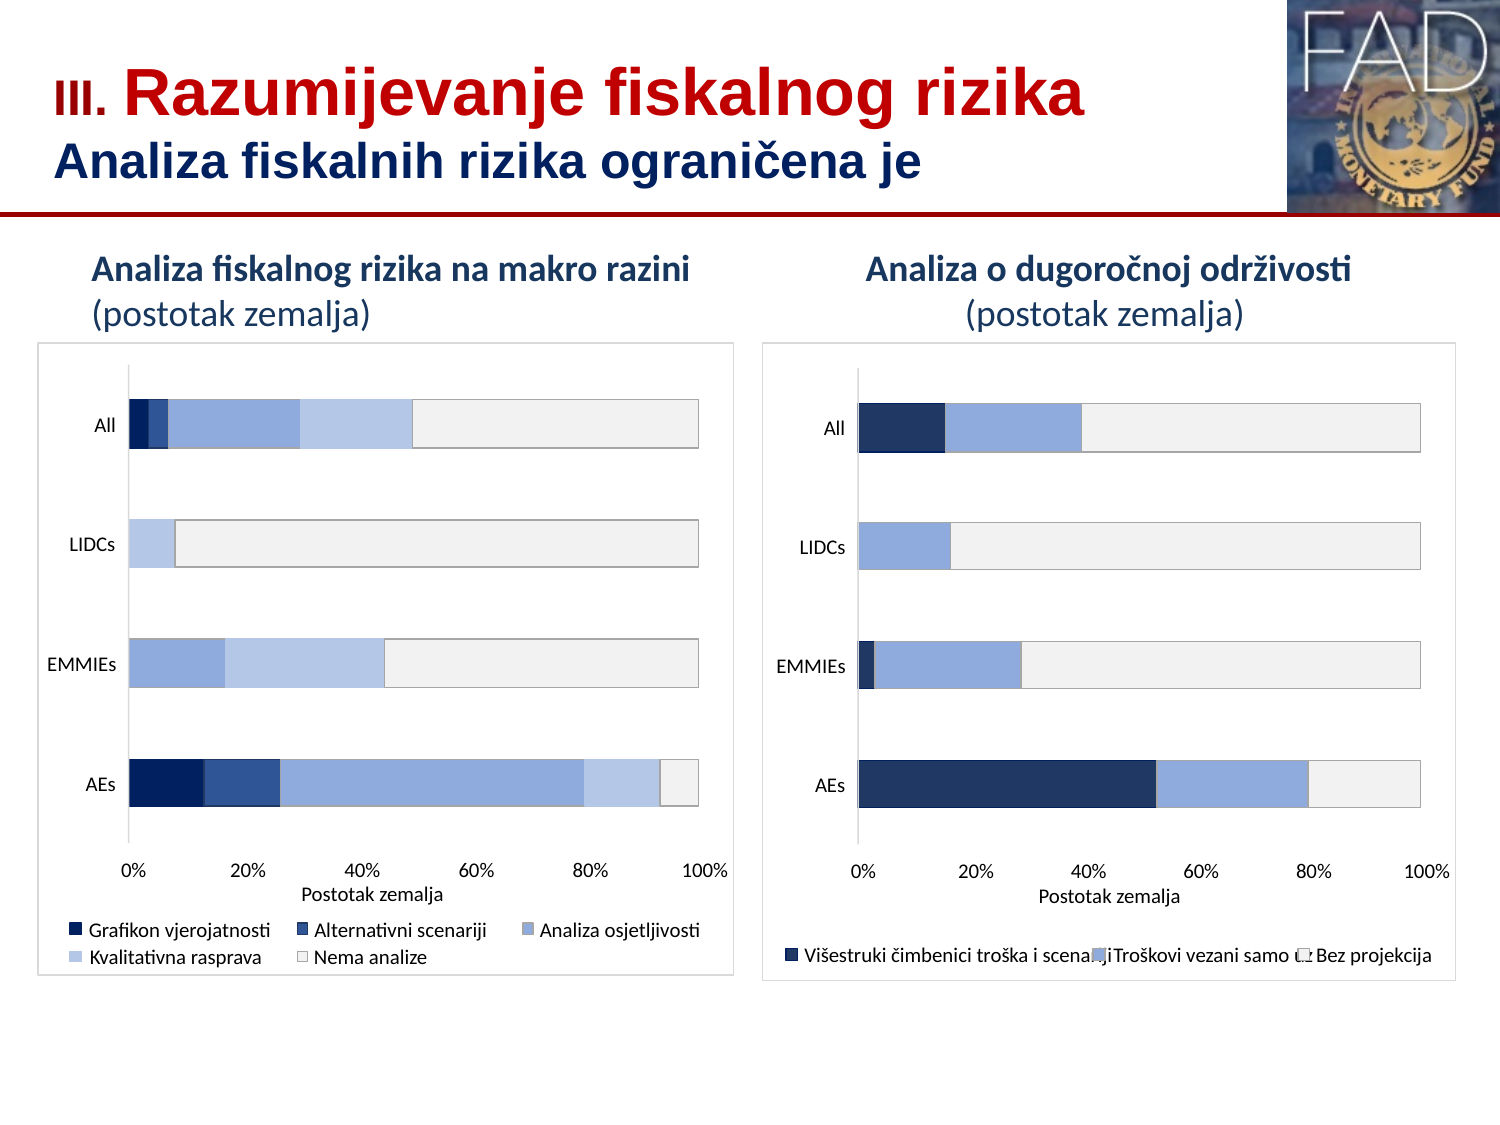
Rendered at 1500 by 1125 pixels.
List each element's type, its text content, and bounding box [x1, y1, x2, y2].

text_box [762, 342, 1457, 982]
picture [1287, 0, 1500, 213]
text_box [37, 341, 735, 976]
text_box Analiza fiskalnog rizika na makro razini (postotak zemalja) [76, 236, 707, 340]
title III. Razumijevanje fiskalnog rizika Analiza fiskalnih rizika ograničena je [38, 24, 1425, 213]
text_box Analiza o dugoročnoj održivosti (postotak zemalja) [850, 236, 1368, 341]
